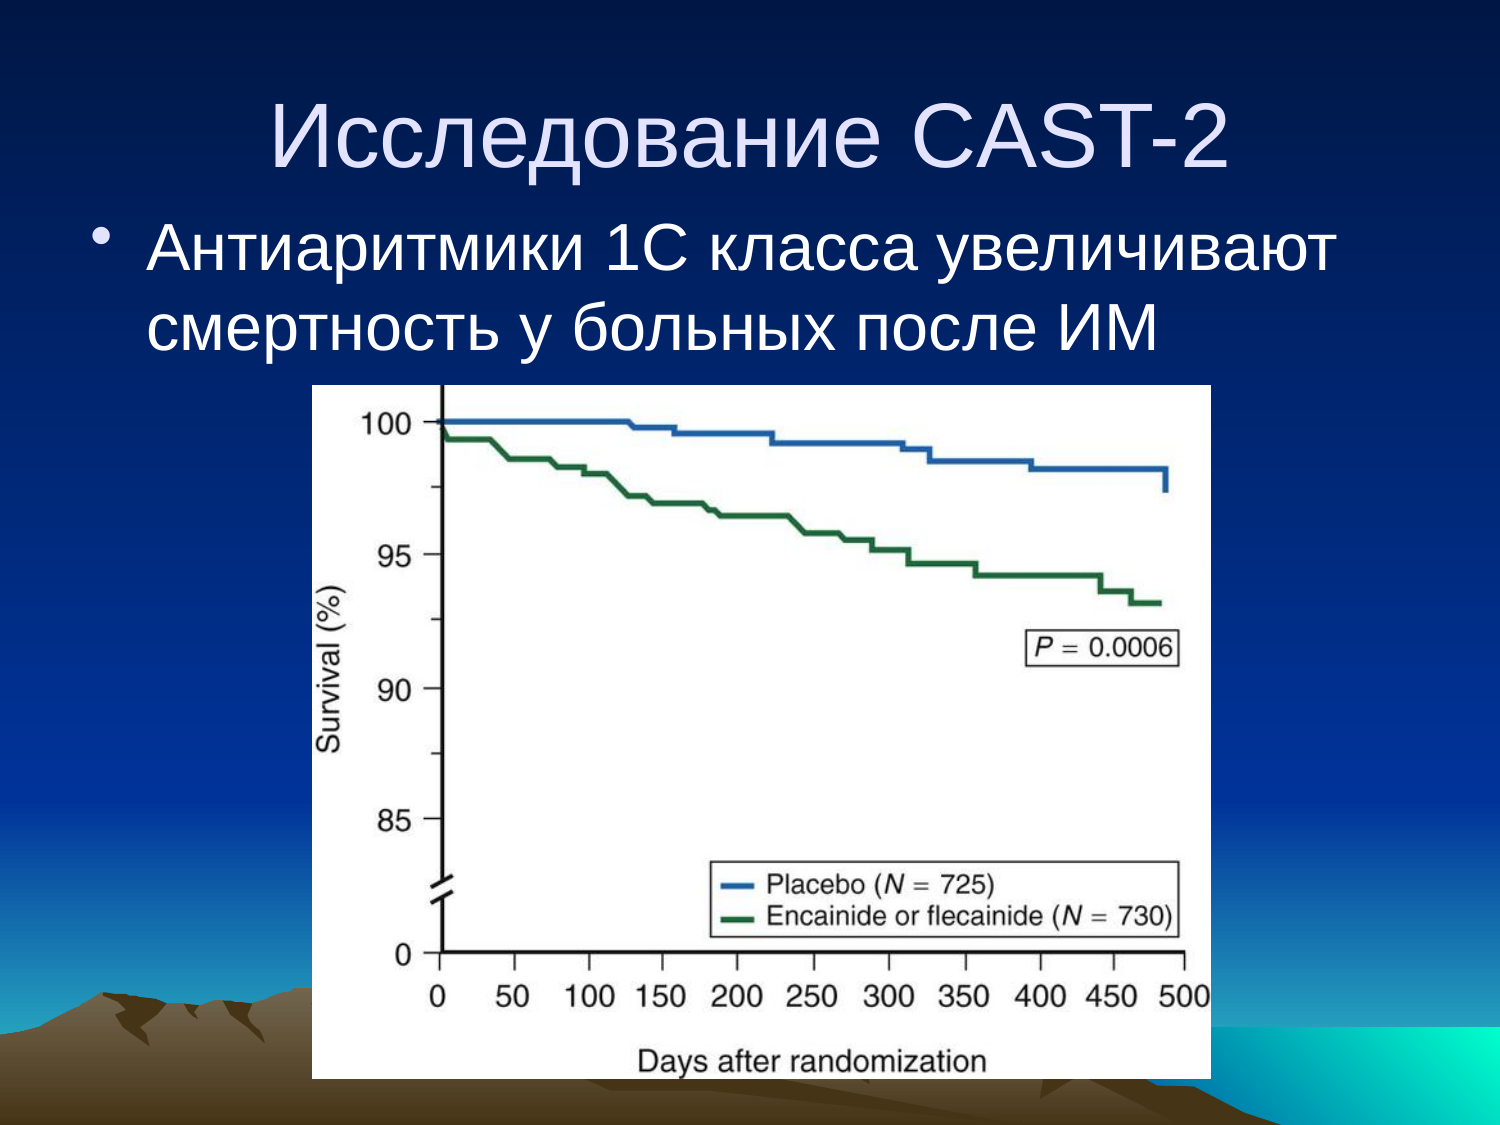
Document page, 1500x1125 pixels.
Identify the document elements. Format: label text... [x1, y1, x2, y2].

title Исследование CAST-2 [75, 37, 1425, 196]
picture [312, 385, 1211, 1079]
list Антиаритмики 1С класса увеличивают смертность у больных после ИМ [75, 196, 1425, 390]
